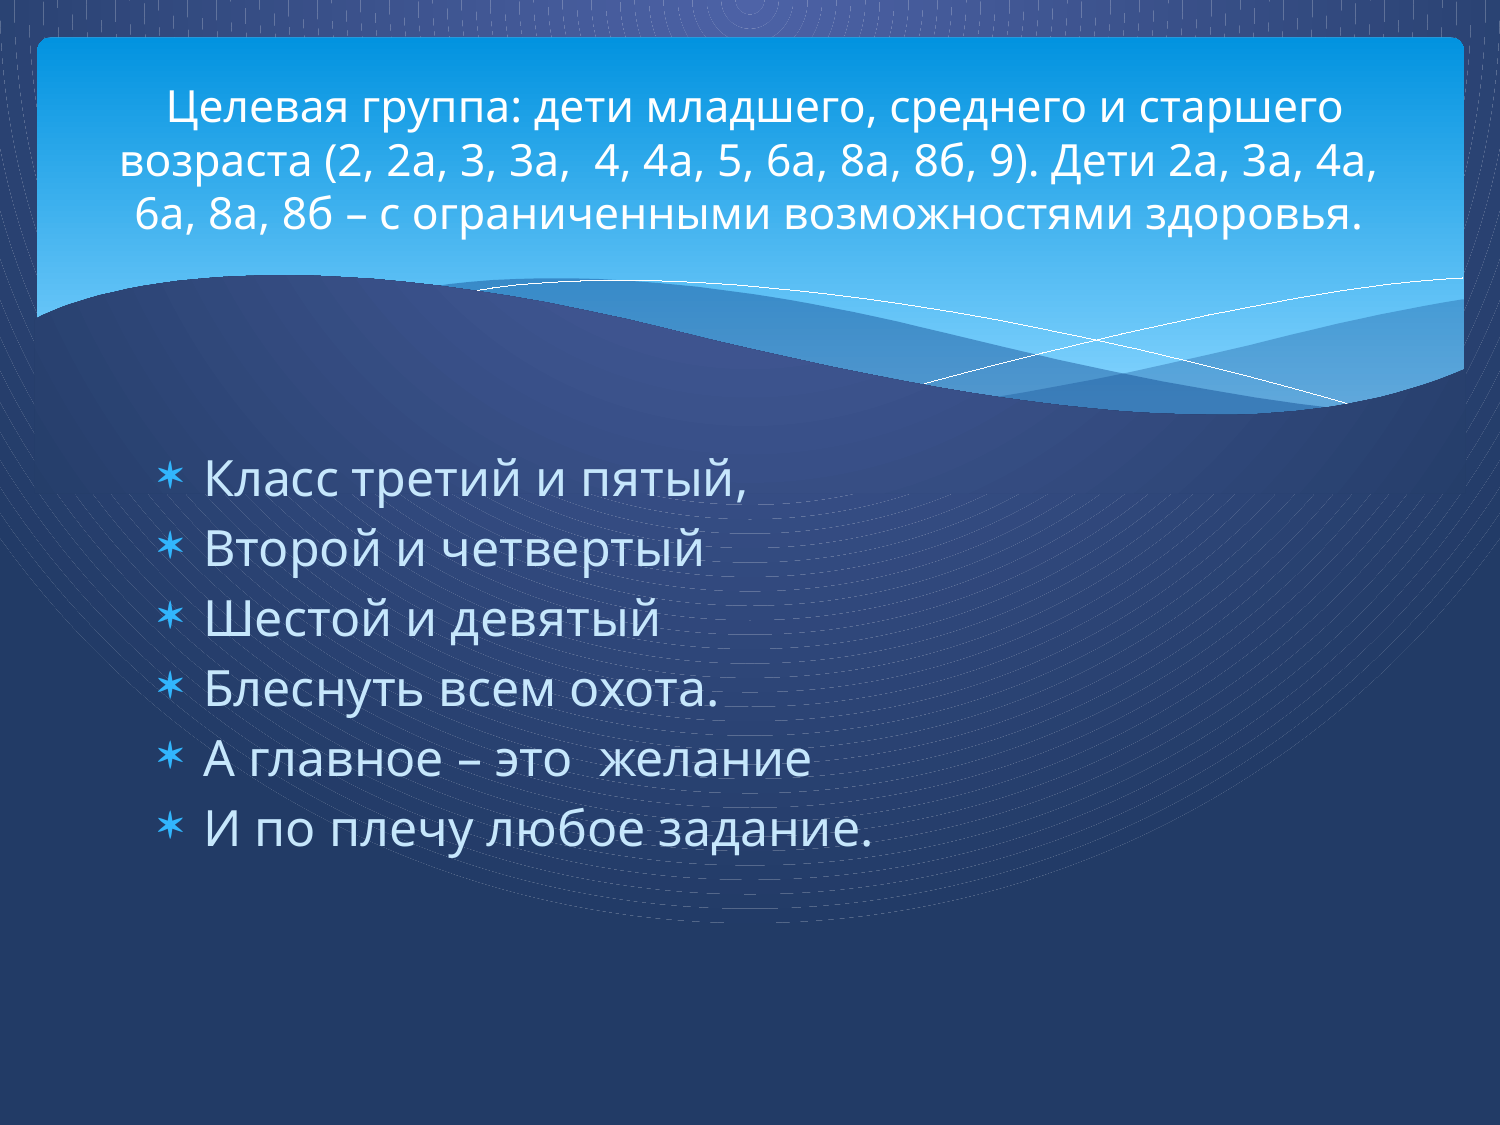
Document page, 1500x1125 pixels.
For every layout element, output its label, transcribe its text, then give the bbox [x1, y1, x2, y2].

list Класс третий и пятый, Второй и четвертый Шестой и девятый Блеснуть всем охота. А главное – это желание И по плечу любое задание. [143, 438, 1359, 1005]
title Целевая группа: дети младшего, среднего и старшего возраста (2, 2а, 3, 3а, 4, 4а, 5, 6а, 8а, 8б, 9). Дети 2а, 3а, 4а, 6а, 8а, 8б – с ограниченными возможностями здоровья. [75, 55, 1425, 261]
